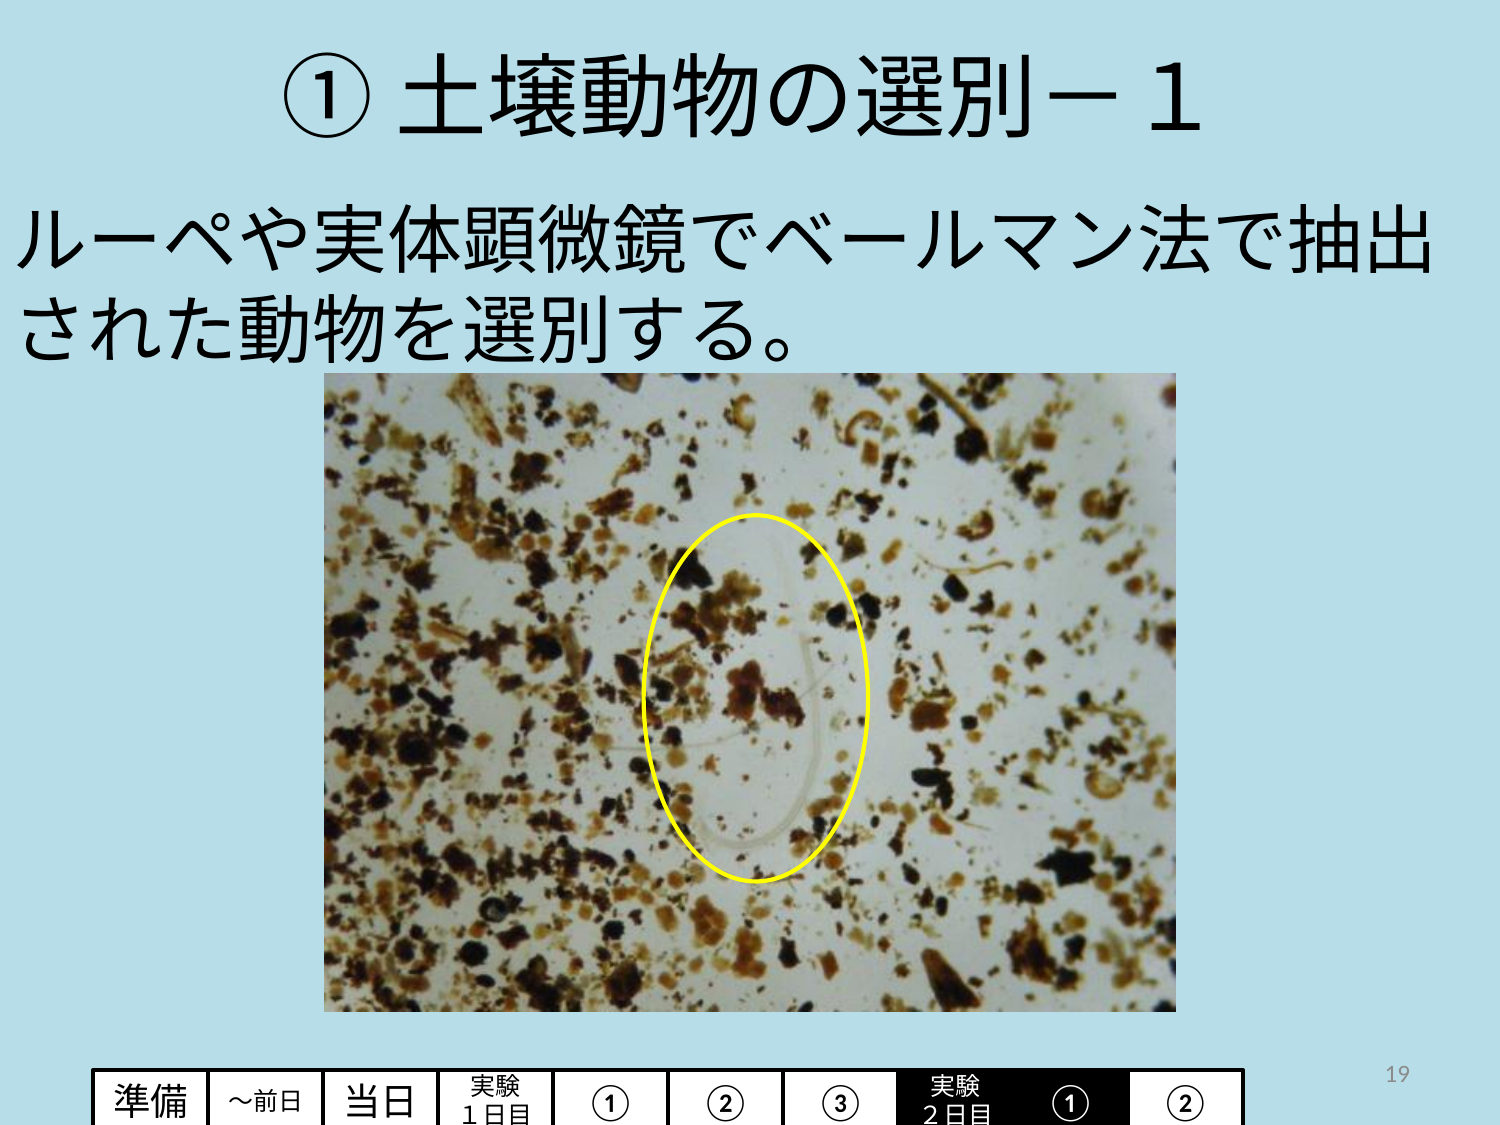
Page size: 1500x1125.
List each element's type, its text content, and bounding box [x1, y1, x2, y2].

list ルーペや実体顕微鏡でベールマン法で抽出された動物を選別する。 [0, 184, 1500, 927]
title ①土壌動物の選別－１ [76, 0, 1427, 184]
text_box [92, 1070, 1244, 1125]
slide_number 19 [1074, 1042, 1425, 1103]
picture [324, 373, 1176, 1012]
